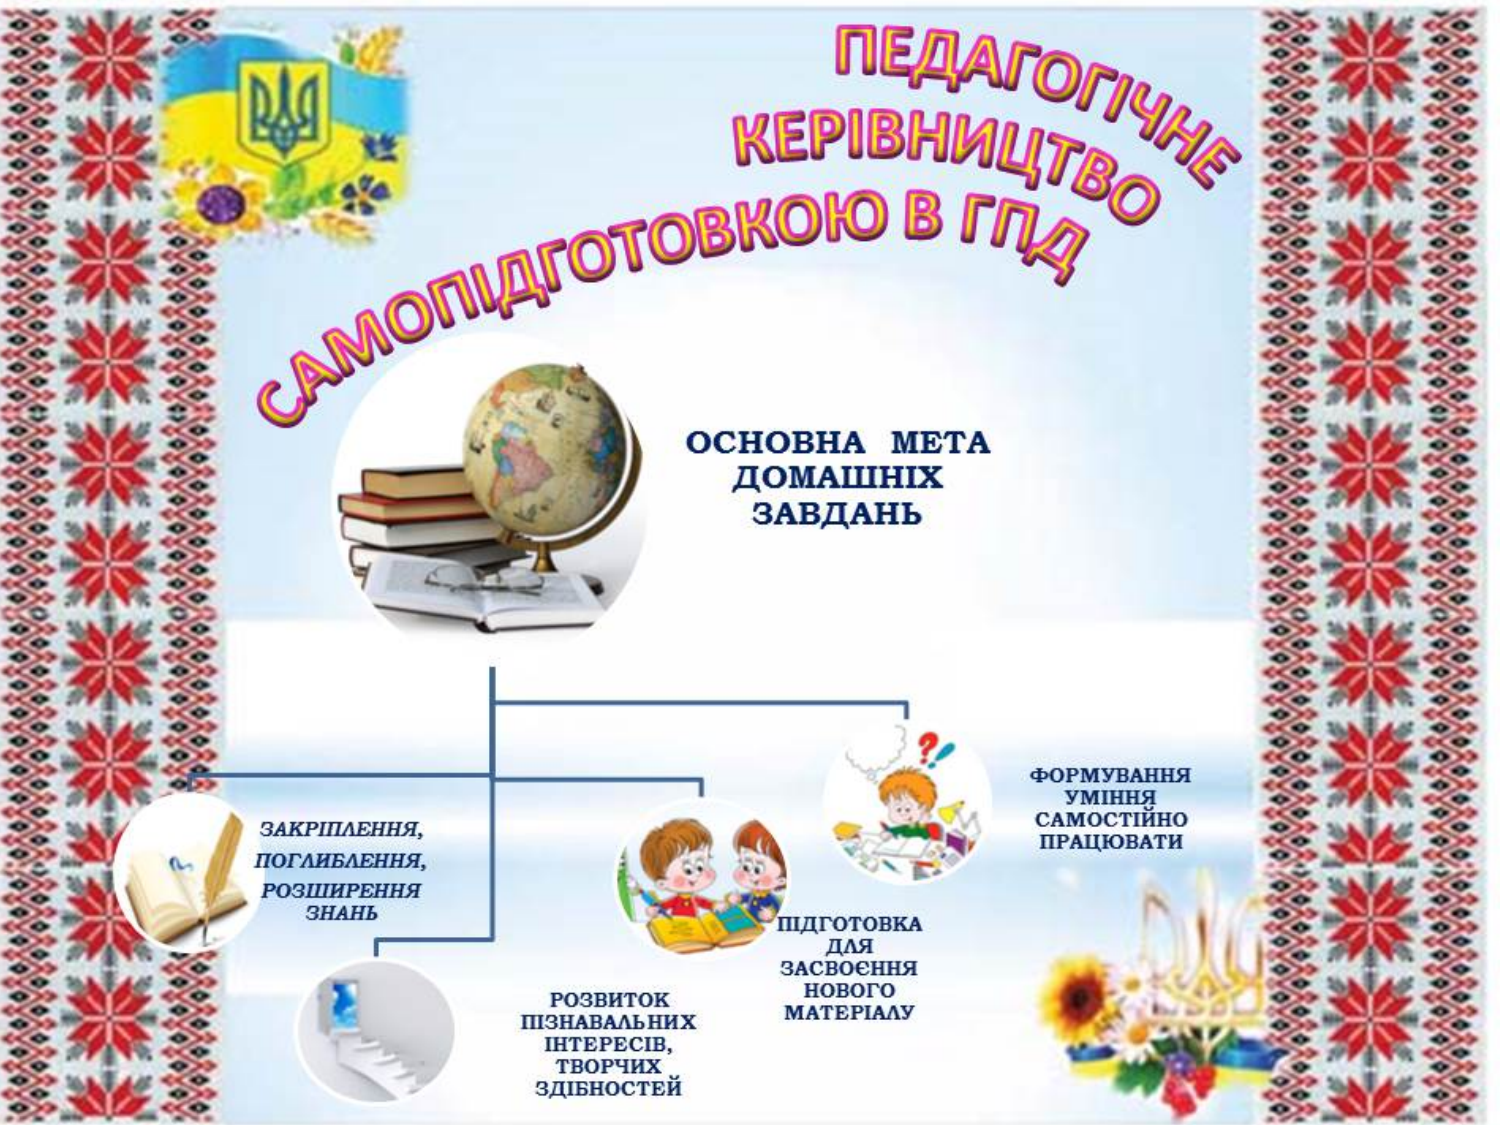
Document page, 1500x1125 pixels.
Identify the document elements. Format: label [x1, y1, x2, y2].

list [0, 0, 1500, 1125]
